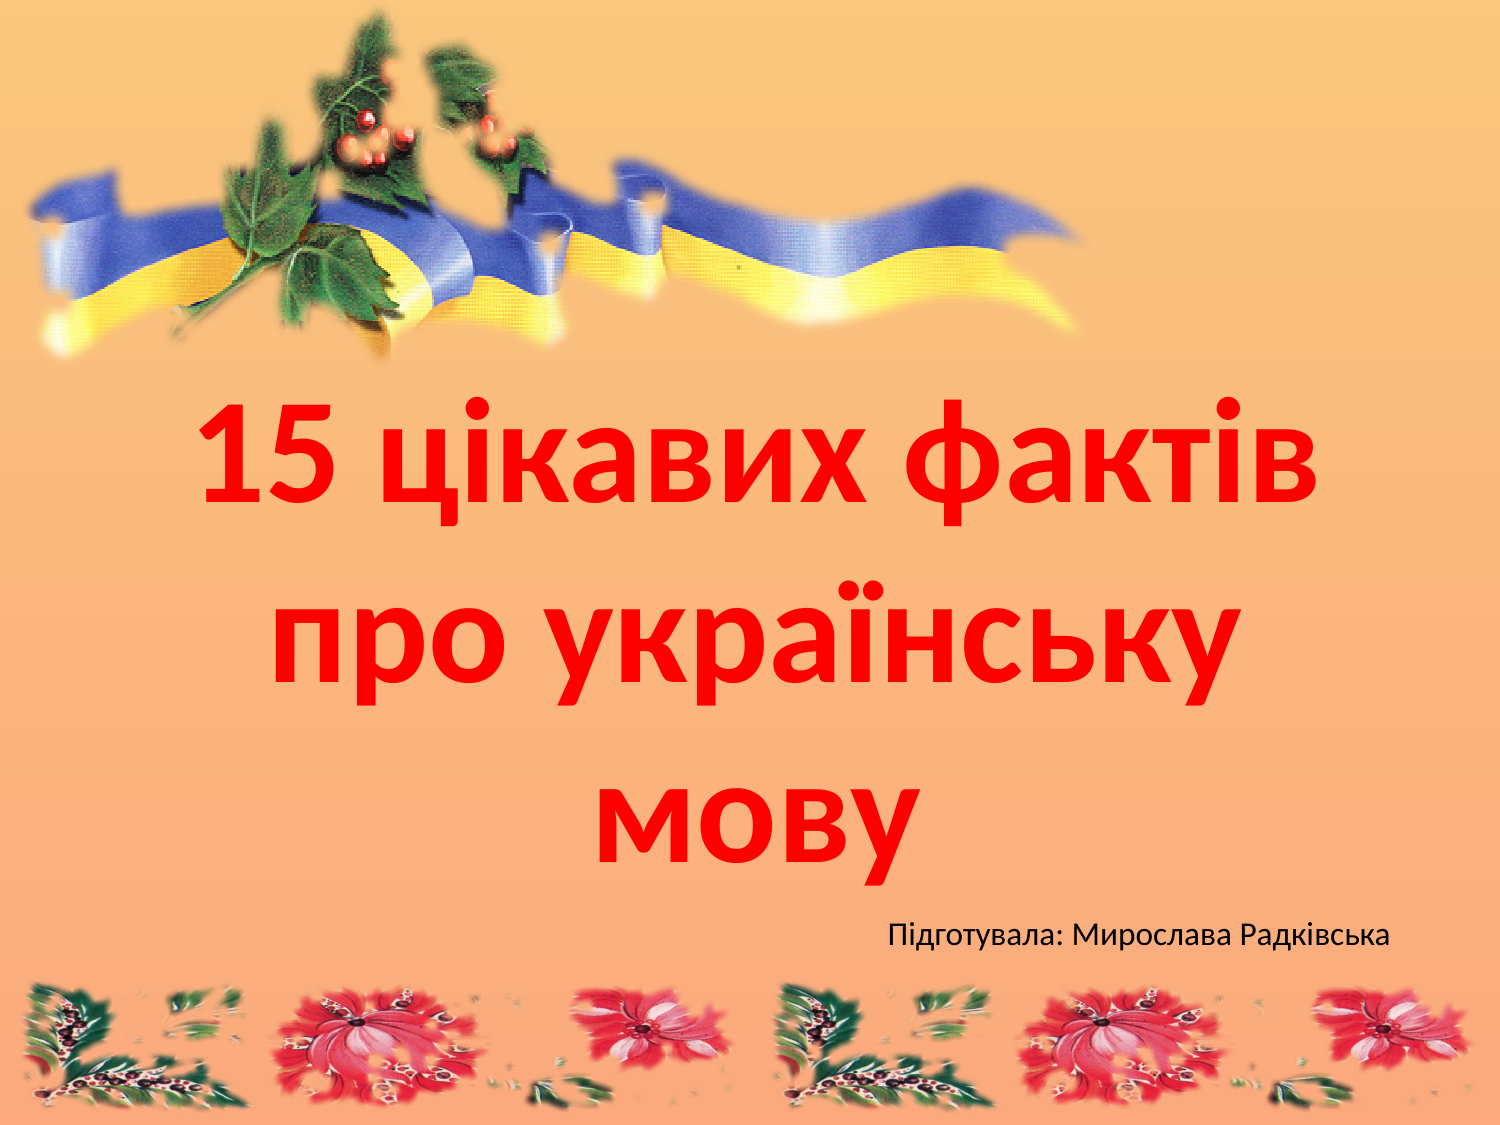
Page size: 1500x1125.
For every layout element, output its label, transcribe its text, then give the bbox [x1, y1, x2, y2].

title 15 цікавих фактів про українську мову [76, 363, 1436, 882]
picture [8, 667, 1494, 1125]
subtitle Підготувала: Мирослава Радківська [844, 905, 1043, 953]
subtitle Підготувала: Мирослава Радківська [1205, 905, 1436, 953]
picture [0, 0, 1149, 411]
